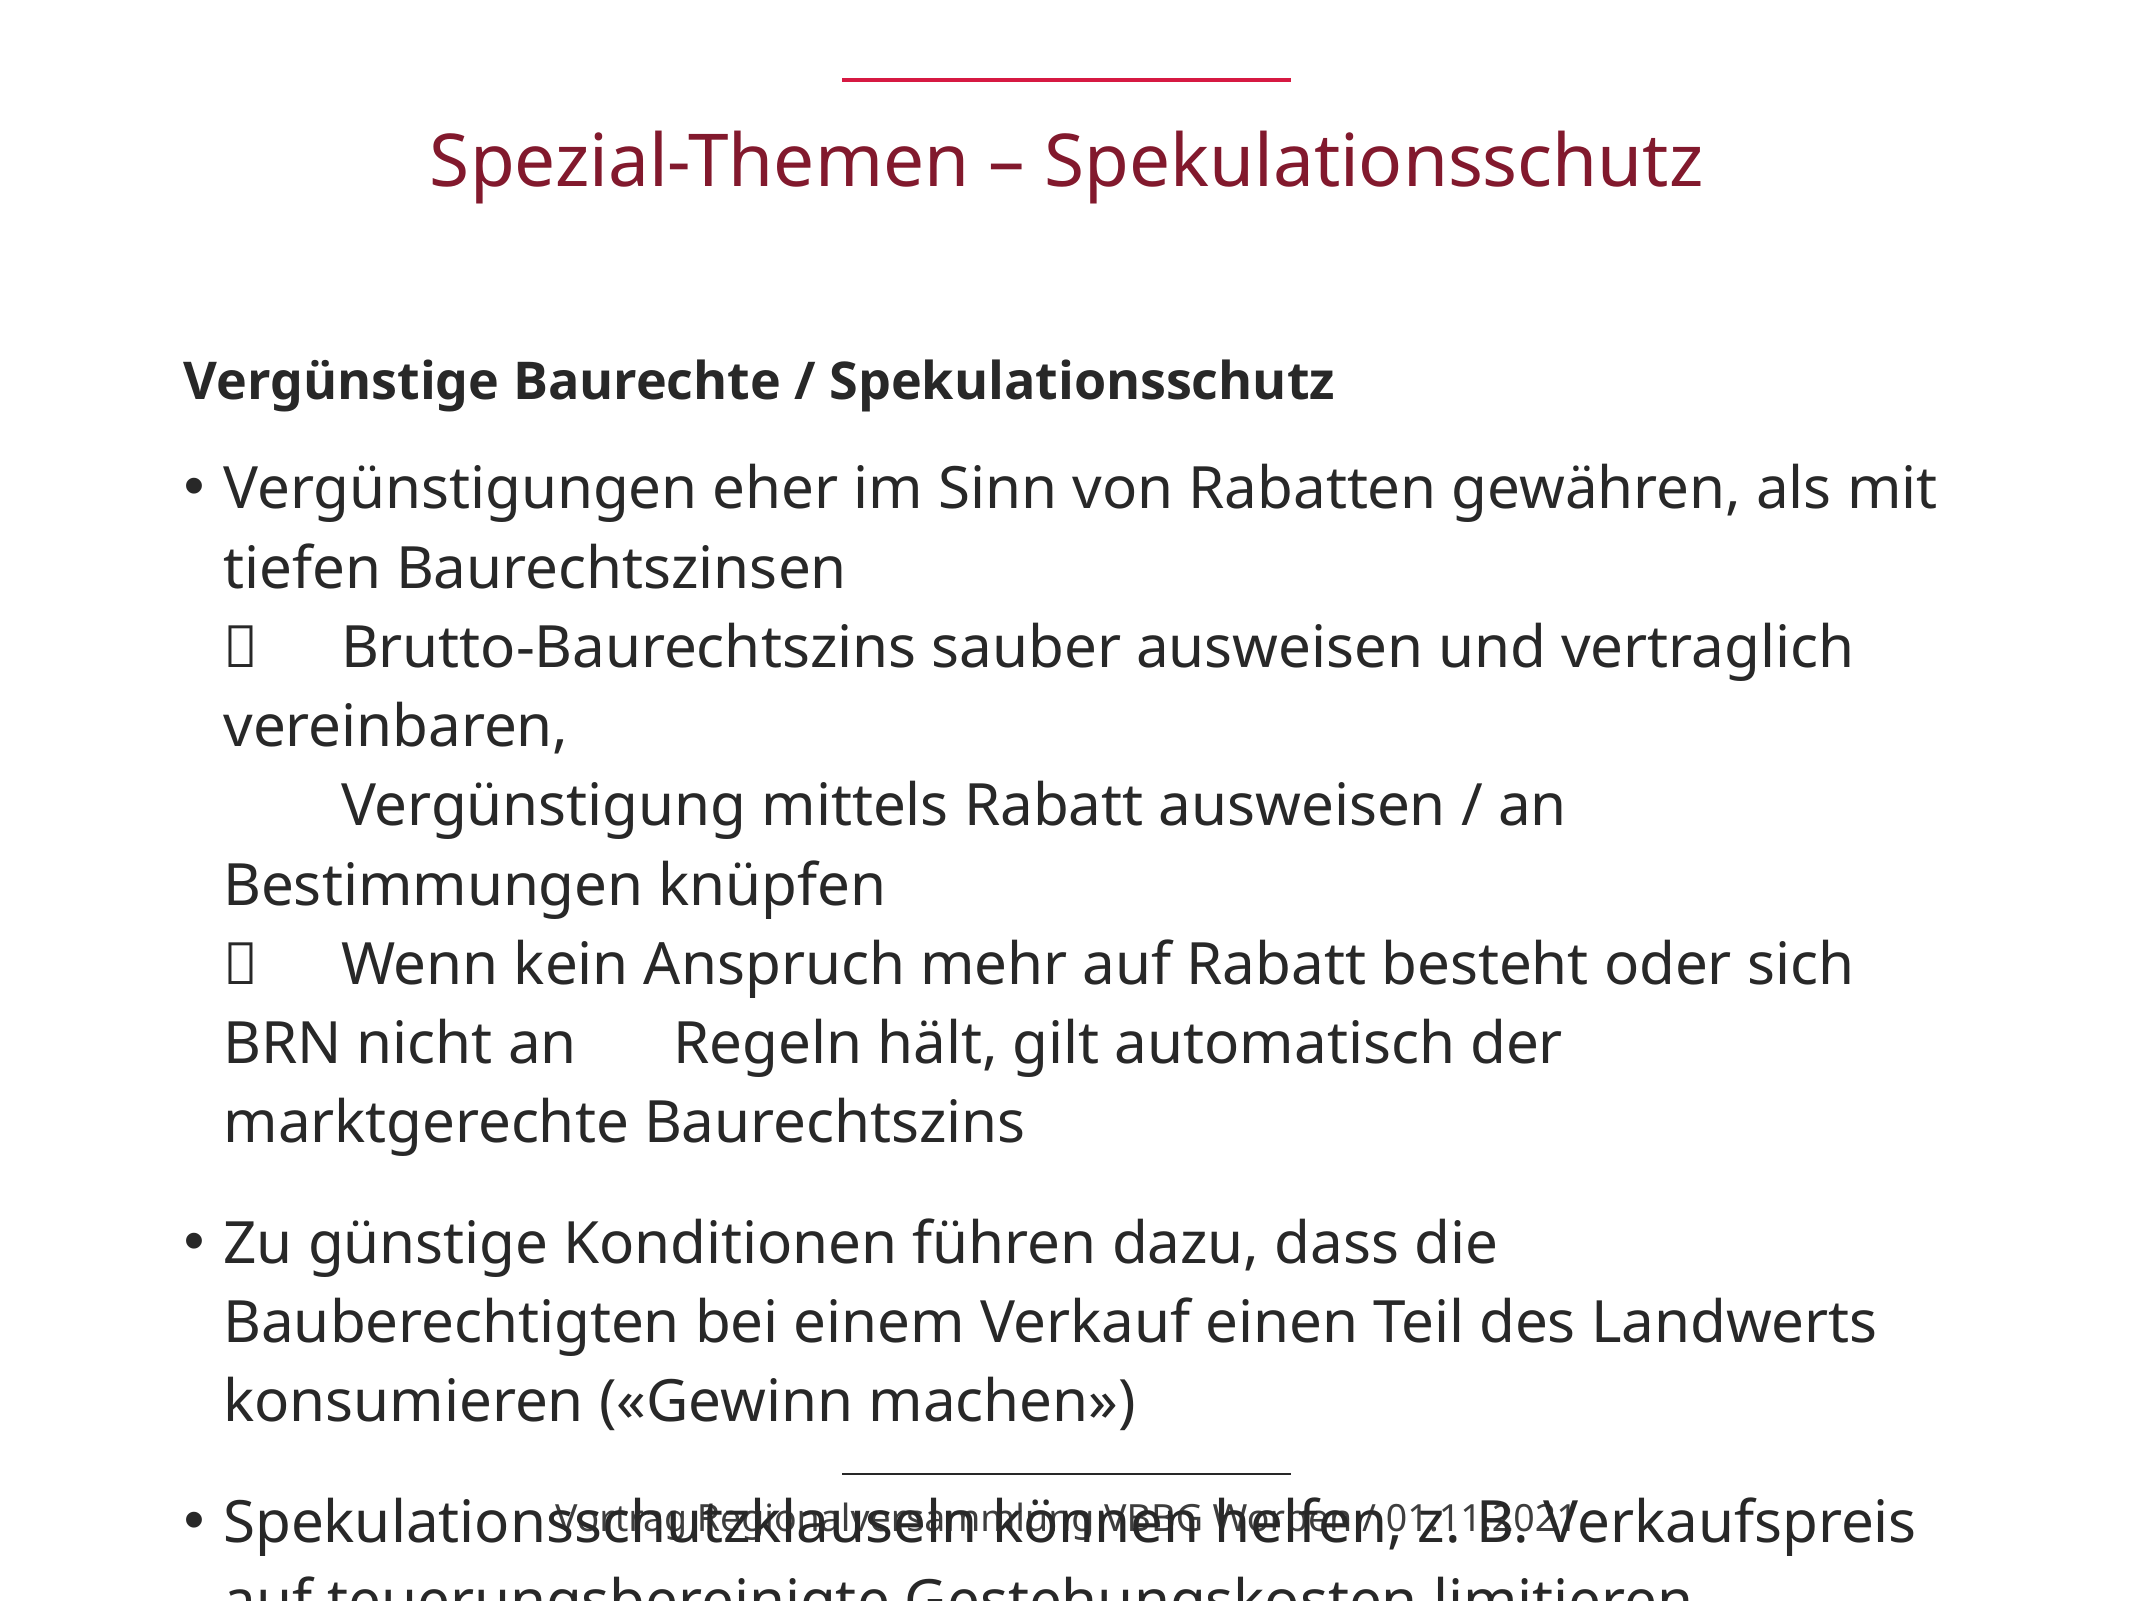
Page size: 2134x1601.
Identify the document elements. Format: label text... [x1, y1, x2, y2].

title Spezial-Themen – Spekulationsschutz [169, 103, 1965, 214]
list Vergünstigungen eher im Sinn von Rabatten gewähren, als mit tiefen Baurechtszinsen  Brutto-Baurechtszins sauber ausweisen und vertraglich vereinbaren, Vergünstigung mittels Rabatt ausweisen / an Bestimmungen knüpfen  Wenn kein Anspruch mehr auf Rabatt besteht oder sich BRN nicht an Regeln hält, gilt automatisch der marktgerechte Baurechtszins Zu günstige Konditionen führen dazu, dass die Bauberechtigten bei einem Verkauf einen Teil des Landwerts konsumieren («Gewinn machen») Spekulationsschutzklauseln können helfen, z. B. Verkaufspreis auf teuerungsbereinigte Gestehungskosten limitieren  einzige taugliche Sanktion: Vorkaufsrecht [169, 434, 1965, 906]
list Vergünstige Baurechte / Spekulationsschutz [169, 327, 1965, 411]
footer Vortrag Regionalversammlung VBBG Worben / 01.11.2021 [169, 1483, 1965, 1569]
